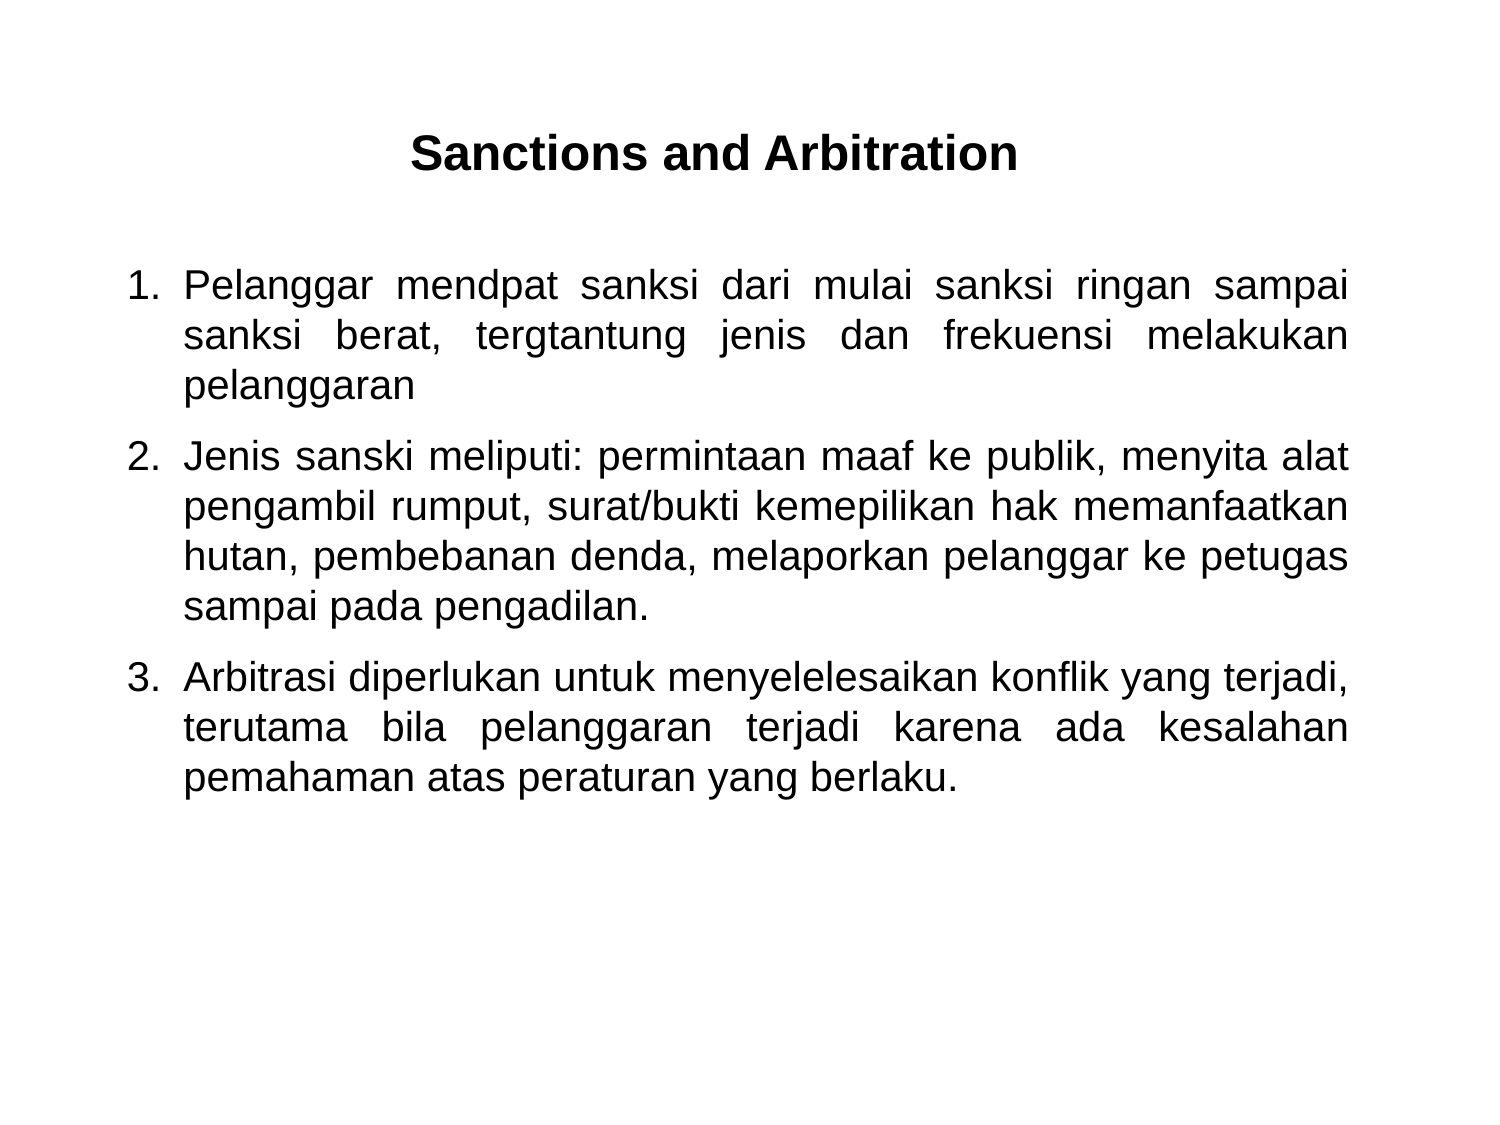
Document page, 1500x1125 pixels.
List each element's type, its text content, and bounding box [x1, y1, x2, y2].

text_box Sanctions and Arbitration [289, 113, 1140, 189]
text_box Pelanggar mendpat sanksi dari mulai sanksi ringan sampai sanksi berat, tergtantung jenis dan frekuensi melakukan pelanggaran Jenis sanski meliputi: permintaan maaf ke publik, menyita alat pengambil rumput, surat/bukti kemepilikan hak memanfaatkan hutan, pembebanan denda, melaporkan pelanggar ke petugas sampai pada pengadilan. Arbitrasi diperlukan untuk menyelelesaikan konflik yang terjadi, terutama bila pelanggaran terjadi karena ada kesalahan pemahaman atas peraturan yang berlaku. [112, 250, 1365, 807]
